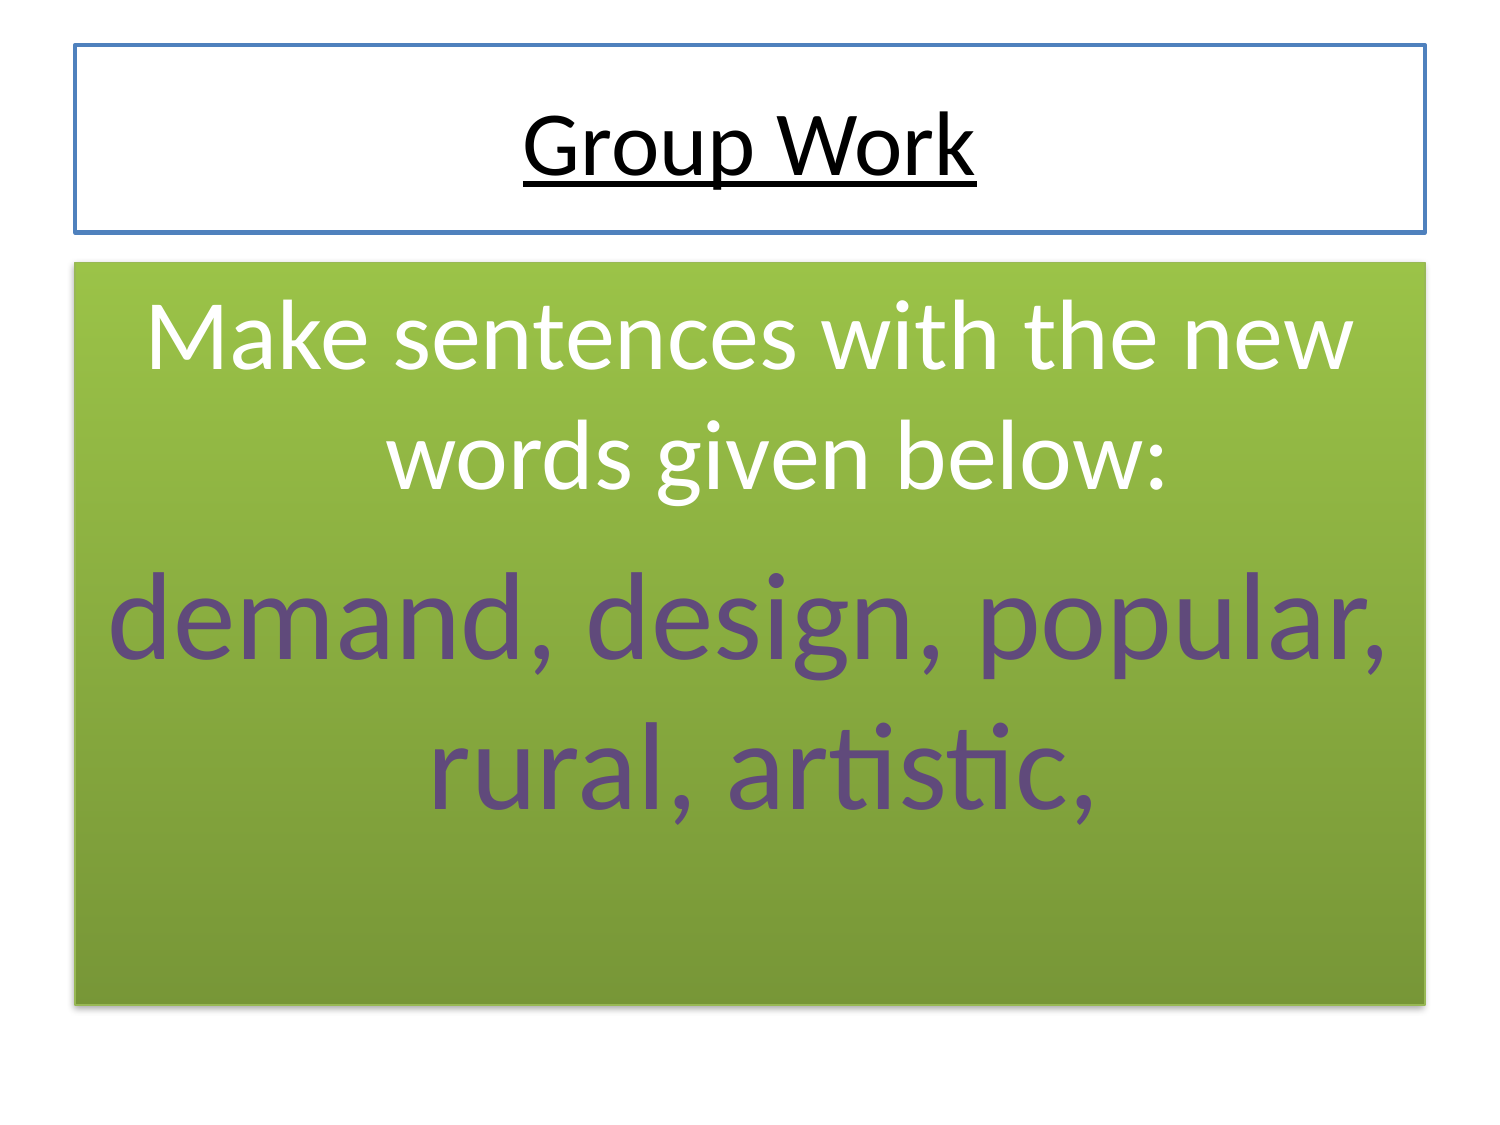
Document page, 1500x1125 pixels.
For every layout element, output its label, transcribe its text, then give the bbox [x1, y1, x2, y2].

title Group Work [73, 43, 1427, 235]
list Make sentences with the new words given below: demand, design, popular, rural, artistic, [74, 262, 1426, 1006]
